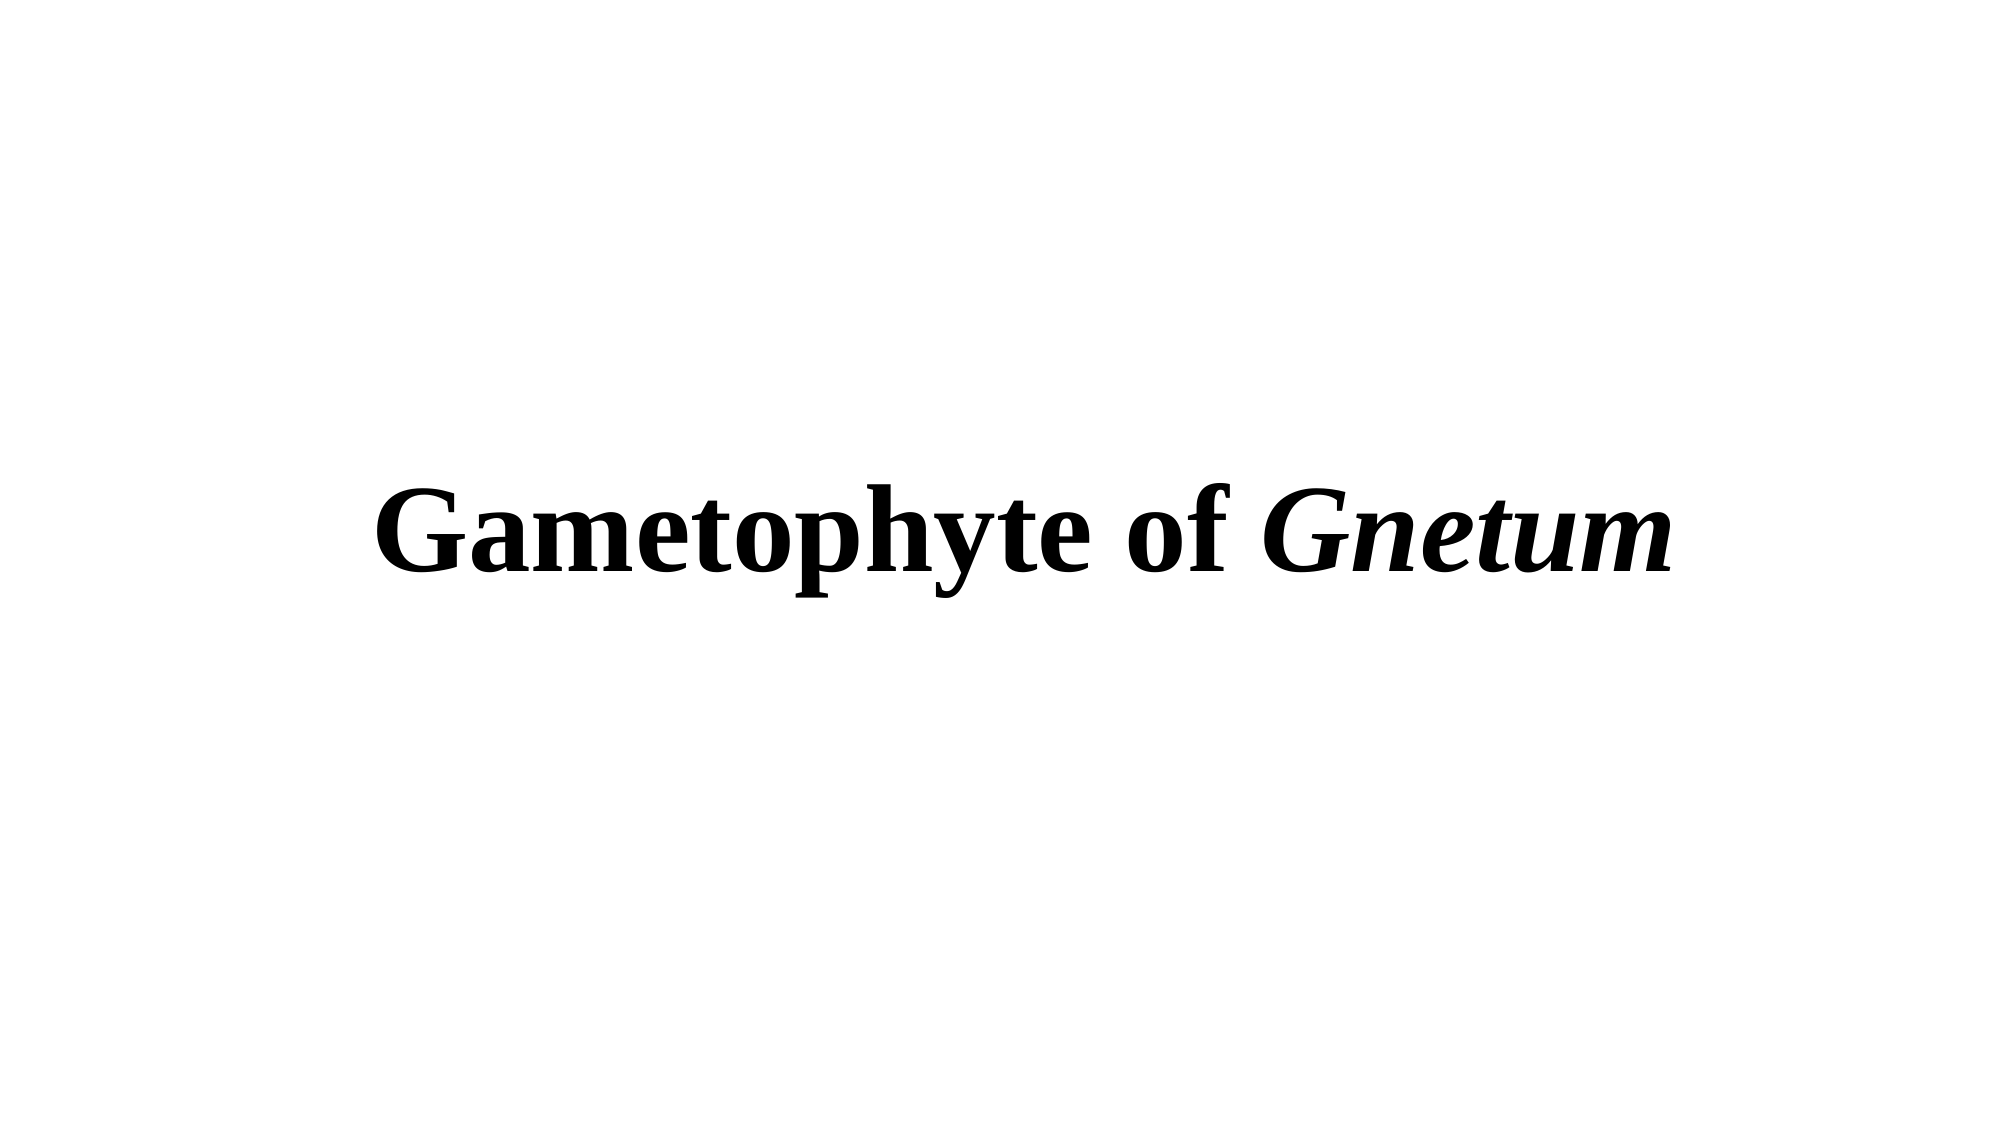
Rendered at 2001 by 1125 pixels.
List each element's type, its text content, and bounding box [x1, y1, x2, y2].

list Gametophyte of Gnetum [161, 456, 1887, 799]
